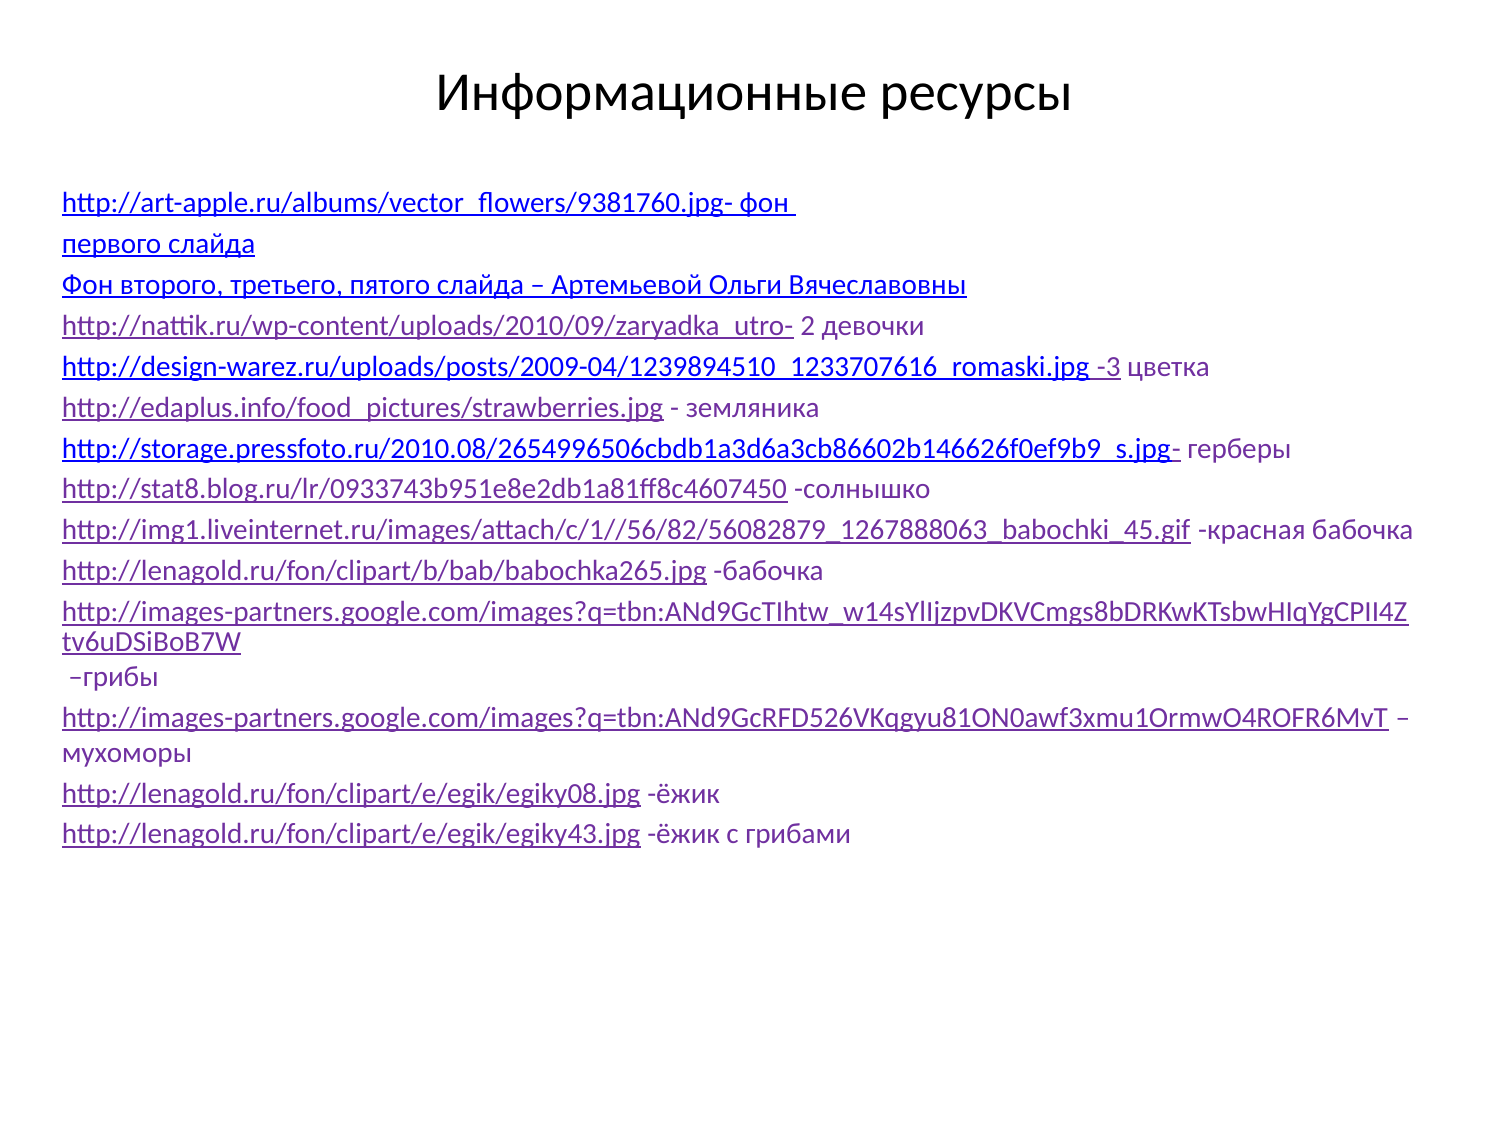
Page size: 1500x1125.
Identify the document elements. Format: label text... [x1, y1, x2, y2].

subtitle http://art-apple.ru/albums/vector_flowers/9381760.jpg- фон первого слайда Фон второго, третьего, пятого слайда – Артемьевой Ольги Вячеславовны http://nattik.ru/wp-content/uploads/2010/09/zaryadka_utro- 2 девочки http://design-warez.ru/uploads/posts/2009-04/1239894510_1233707616_romaski.jpg -3 цветка http://edaplus.info/food_pictures/strawberries.jpg - земляника http://storage.pressfoto.ru/2010.08/2654996506cbdb1a3d6a3cb86602b146626f0ef9b9_s.jpg- герберы http://stat8.blog.ru/lr/0933743b951e8e2db1a81ff8c4607450 -солнышко http://img1.liveinternet.ru/images/attach/c/1//56/82/56082879_1267888063_babochki_45.gif -красная бабочка http://lenagold.ru/fon/clipart/b/bab/babochka265.jpg -бабочка http://images-partners.google.com/images?q=tbn:ANd9GcTIhtw_w14sYlIjzpvDKVCmgs8bDRKwKTsbwHIqYgCPII4Ztv6uDSiBoB7W –грибы http://images-partners.google.com/images?q=tbn:ANd9GcRFD526VKqgyu81ON0awf3xmu1OrmwO4ROFR6MvT –мухоморы http://lenagold.ru/fon/clipart/e/egik/egiky08.jpg -ёжик http://lenagold.ru/fon/clipart/e/egik/egiky43.jpg -ёжик с грибами [46, 175, 1430, 1043]
title Информационные ресурсы [117, 46, 1393, 129]
